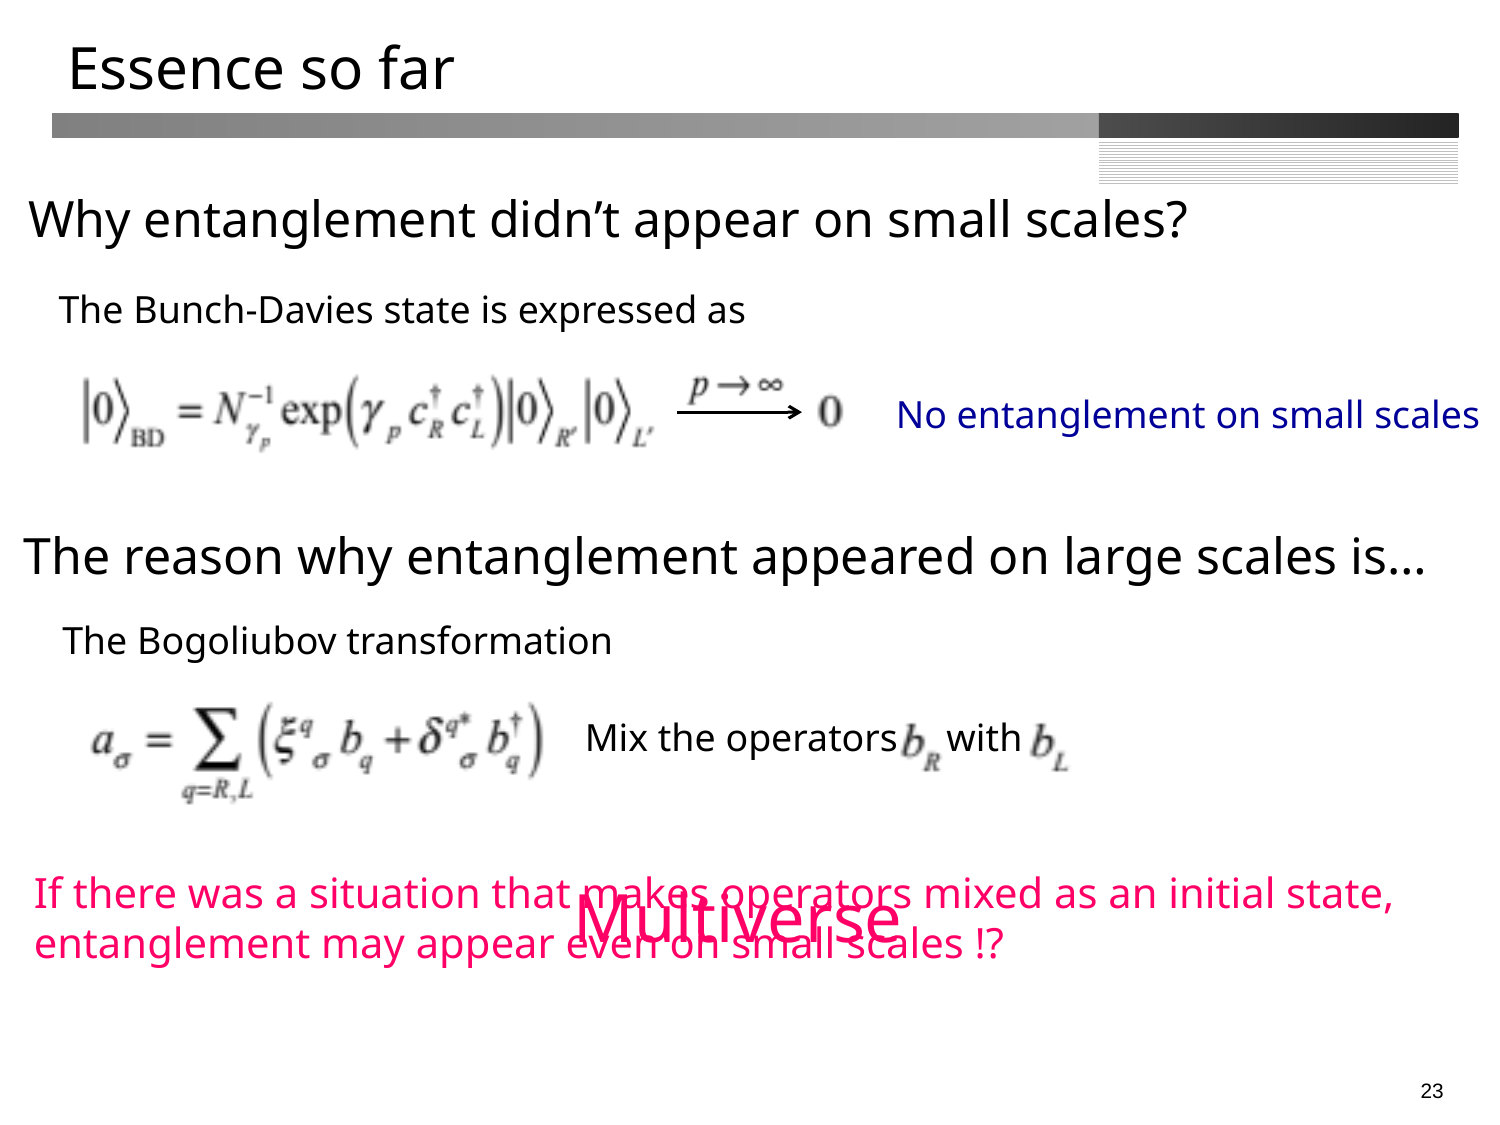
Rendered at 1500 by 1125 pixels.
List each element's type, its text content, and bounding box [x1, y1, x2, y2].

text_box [587, 705, 1073, 775]
text_box Multiverse [559, 868, 918, 963]
text_box If there was a situation that makes operators mixed as an initial state, entanglement may appear even on small scales !? [18, 859, 1421, 975]
text_box No entanglement on small scales [881, 383, 1496, 444]
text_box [813, 385, 844, 434]
text_box Why entanglement didn’t appear on small scales? [13, 179, 1204, 255]
slide_number 22 [1108, 1070, 1459, 1115]
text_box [86, 694, 550, 812]
text_box The Bunch-Davies state is expressed as [43, 278, 762, 339]
text_box The reason why entanglement appeared on large scales is… [8, 517, 1443, 592]
title Essence so far [52, 19, 1459, 114]
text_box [683, 367, 787, 408]
text_box The Bogoliubov transformation [47, 610, 629, 670]
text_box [78, 367, 661, 457]
